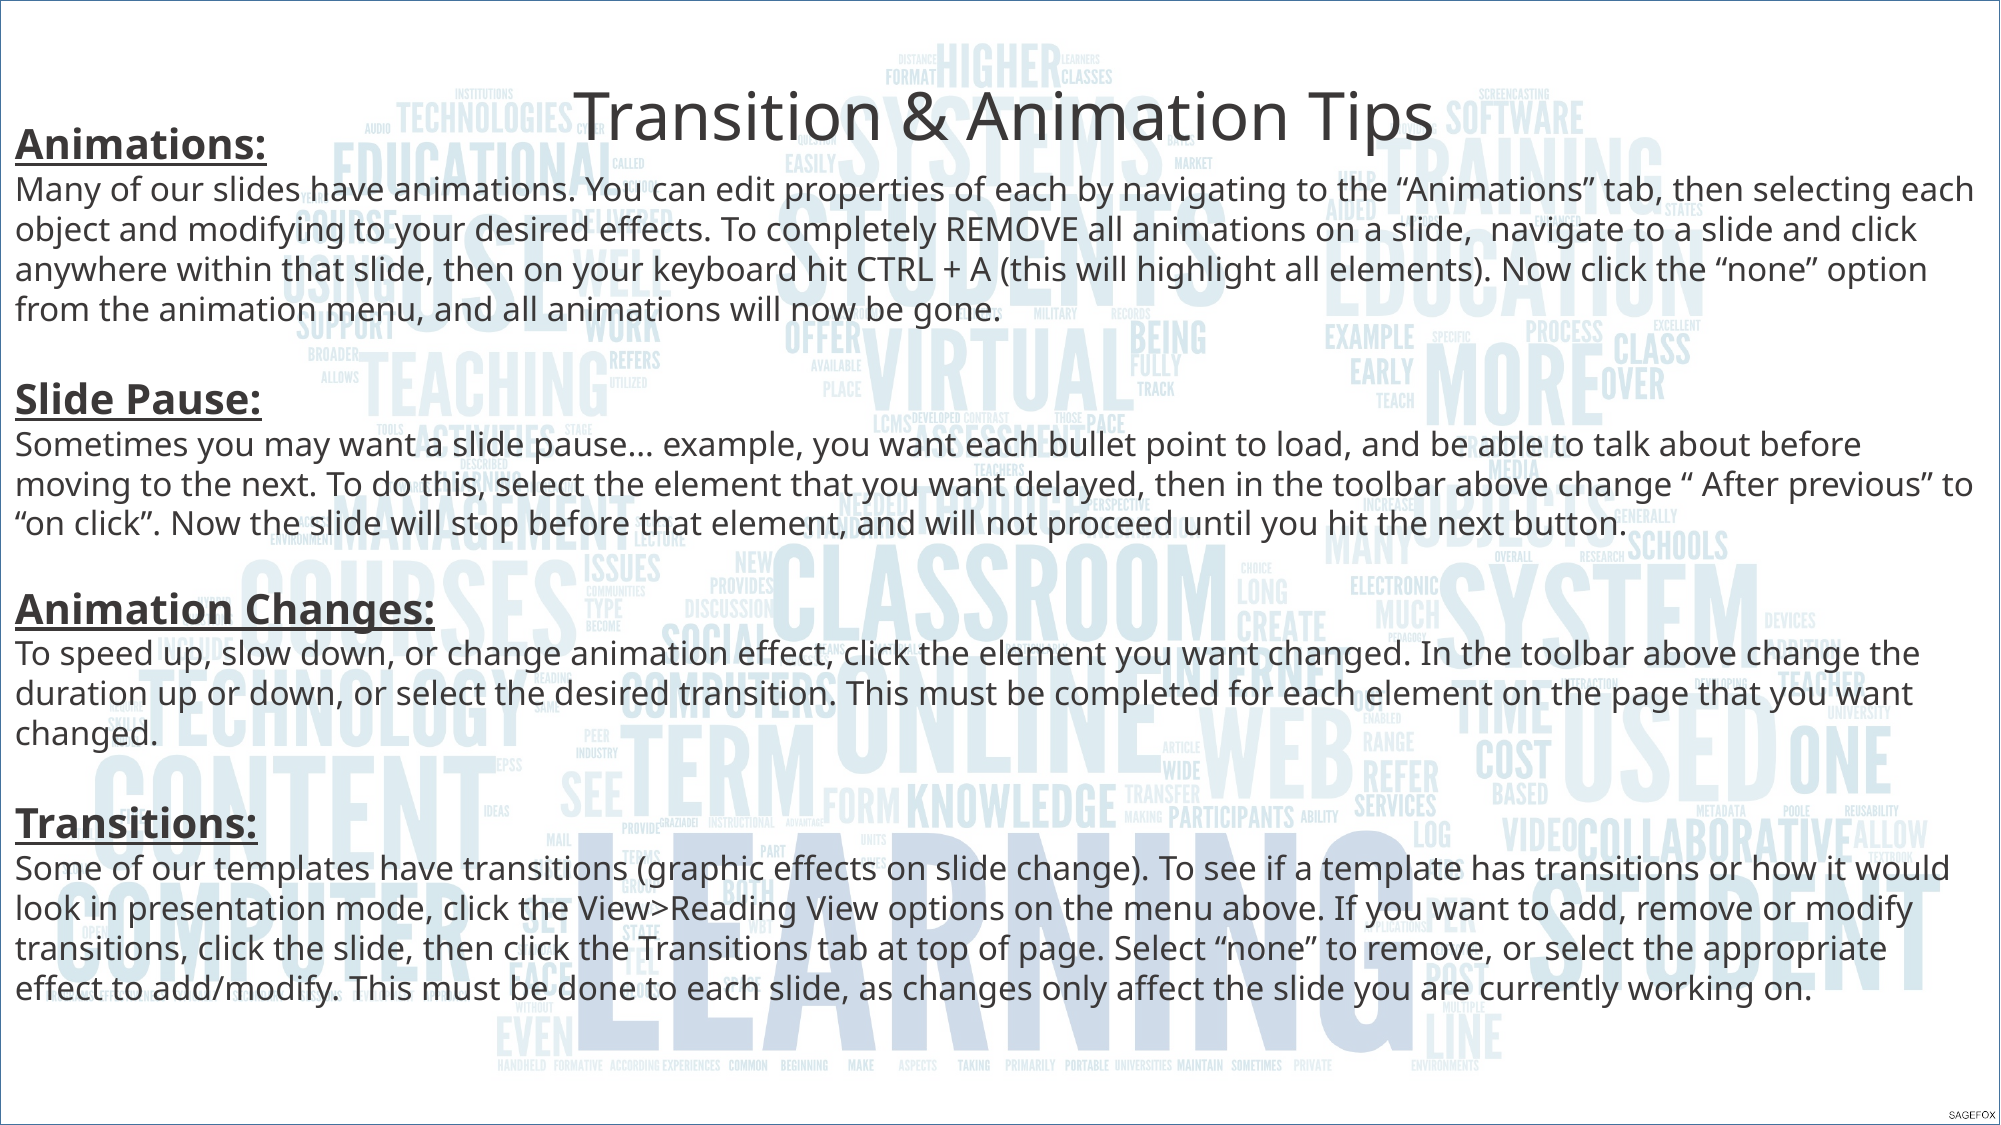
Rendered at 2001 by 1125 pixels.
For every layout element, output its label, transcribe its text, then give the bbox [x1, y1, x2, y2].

text_box Animations: Many of our slides have animations. You can edit properties of each by navigating to the “Animations” tab, then selecting each object and modifying to your desired effects. To completely REMOVE all animations on a slide, navigate to a slide and click anywhere within that slide, then on your keyboard hit CTRL + A (this will highlight all elements). Now click the “none” option from the animation menu, and all animations will now be gone. Slide Pause: Sometimes you may want a slide pause… example, you want each bullet point to load, and be able to talk about before moving to the next. To do this, select the element that you want delayed, then in the toolbar above change “ After previous” to “on click”. Now the slide will stop before that element, and will not proceed until you hit the next button. Animation Changes: To speed up, slow down, or change animation effect, click the element you want changed. In the toolbar above change the duration up or down, or select the desired transition. This must be completed for each element on the page that you want changed. Transitions: Some of our templates have transitions (graphic effects on slide change). To see if a template has transitions or how it would look in presentation mode, click the View>Reading View options on the menu above. If you want to add, remove or modify transitions, click the slide, then click the Transitions tab at top of page. Select “none” to remove, or select the appropriate effect to add/modify. This must be done to each slide, as changes only affect the slide you are currently working on. [0, 0, 2000, 1125]
title Transition & Animation Tips [477, 59, 1532, 177]
